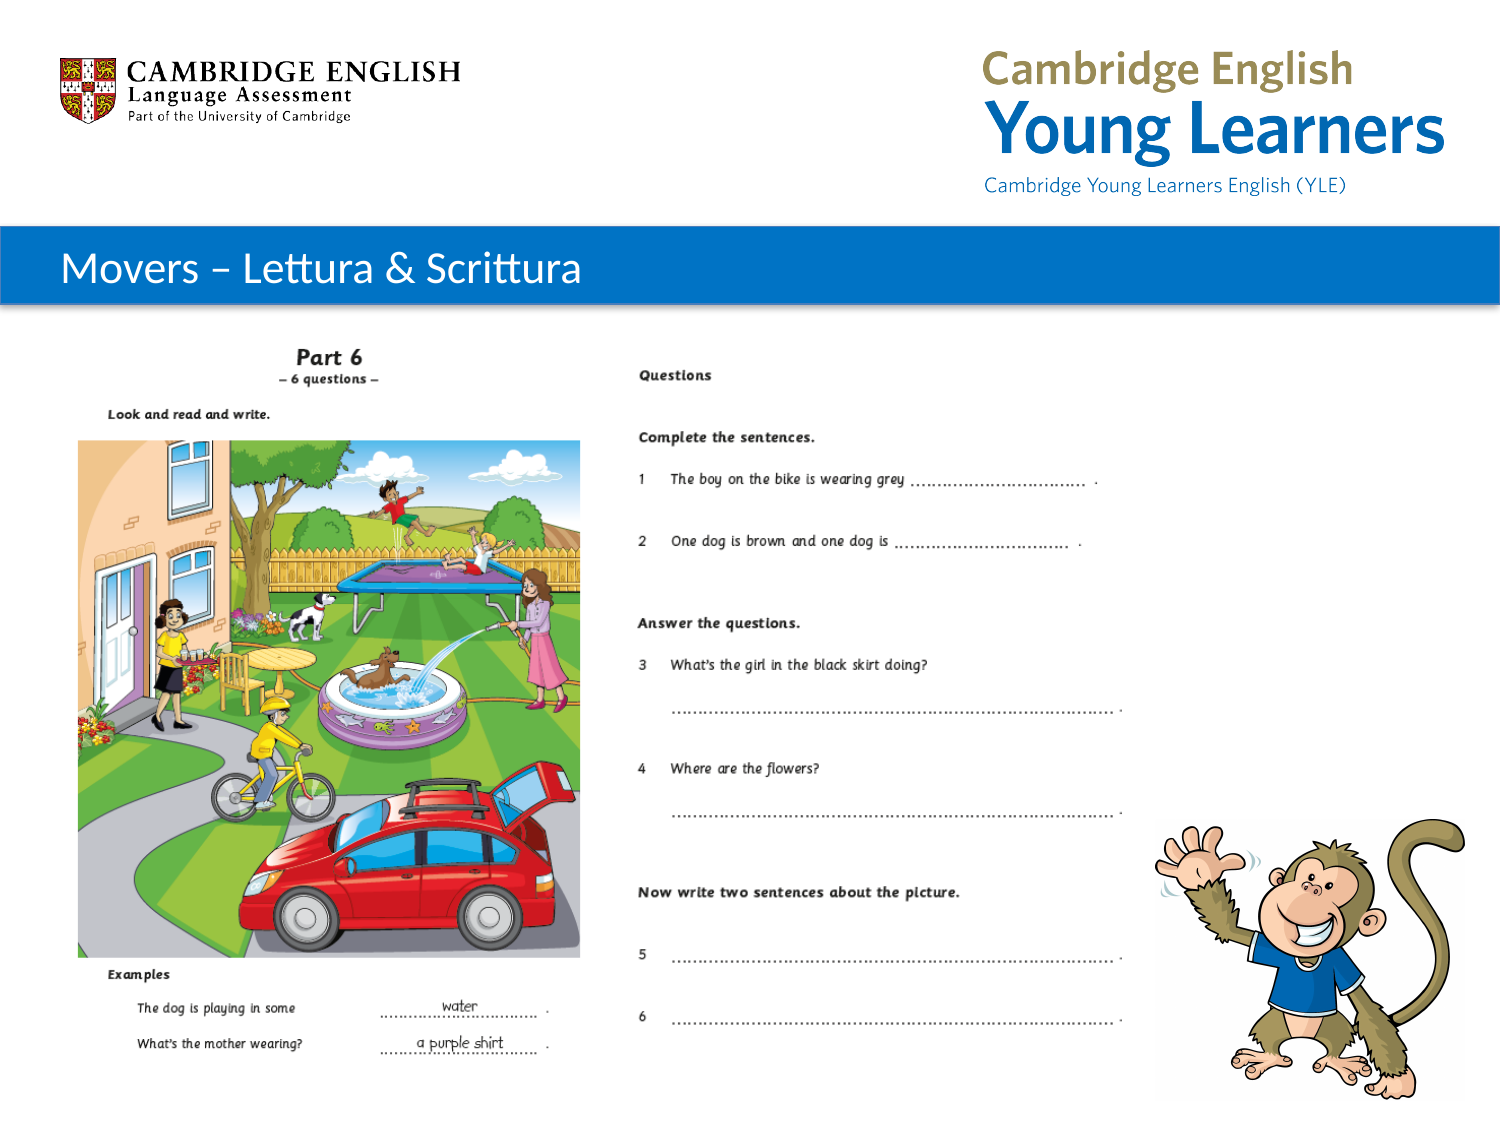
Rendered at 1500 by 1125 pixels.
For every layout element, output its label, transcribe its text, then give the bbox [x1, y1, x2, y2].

picture [611, 357, 1140, 1053]
picture [60, 58, 460, 124]
picture [1155, 819, 1465, 1101]
picture [983, 50, 1444, 196]
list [23, 338, 634, 1072]
list Movers – Lettura & Scrittura [45, 231, 1437, 299]
